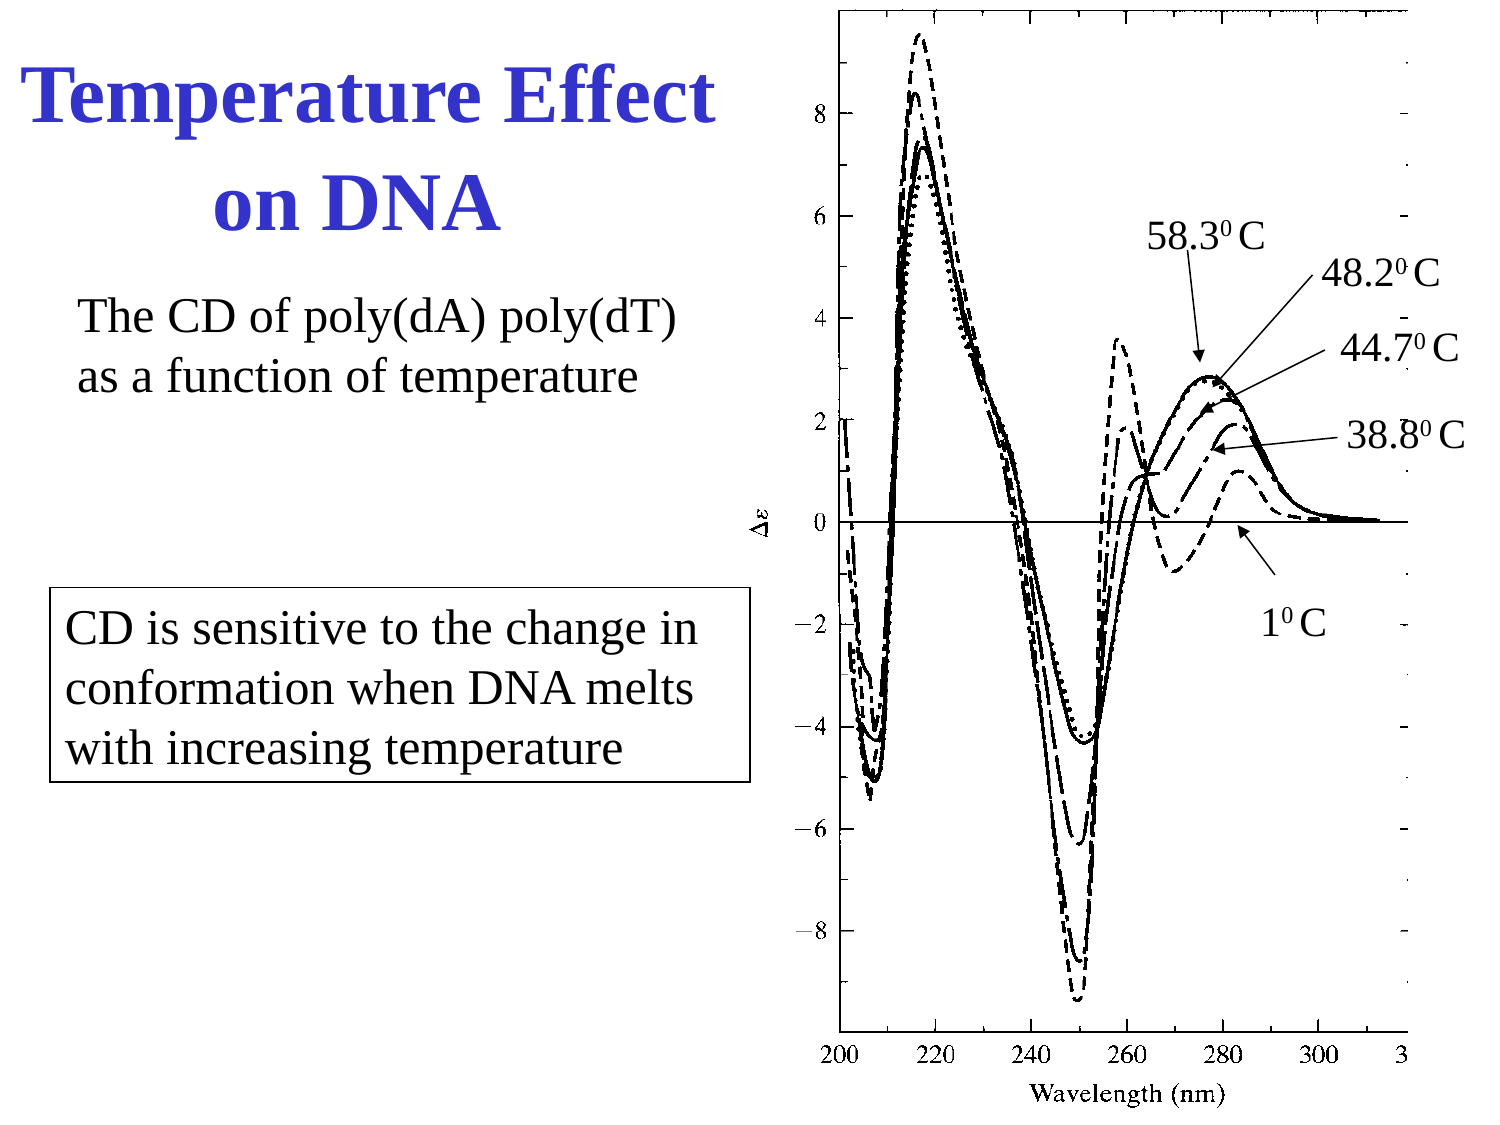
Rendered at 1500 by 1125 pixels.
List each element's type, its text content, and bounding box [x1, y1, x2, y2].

text_box 48.20 C [1412, 237, 1500, 303]
title Temperature Effect on DNA [0, 0, 722, 288]
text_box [724, 0, 1408, 1125]
text_box 38.80 C [1412, 399, 1500, 465]
text_box The CD of poly(dA) poly(dT) as a function of temperature [62, 288, 719, 410]
text_box CD is sensitive to the change in conformation when DNA melts with increasing temperature [50, 587, 719, 783]
text_box 44.70 C [1412, 312, 1500, 378]
